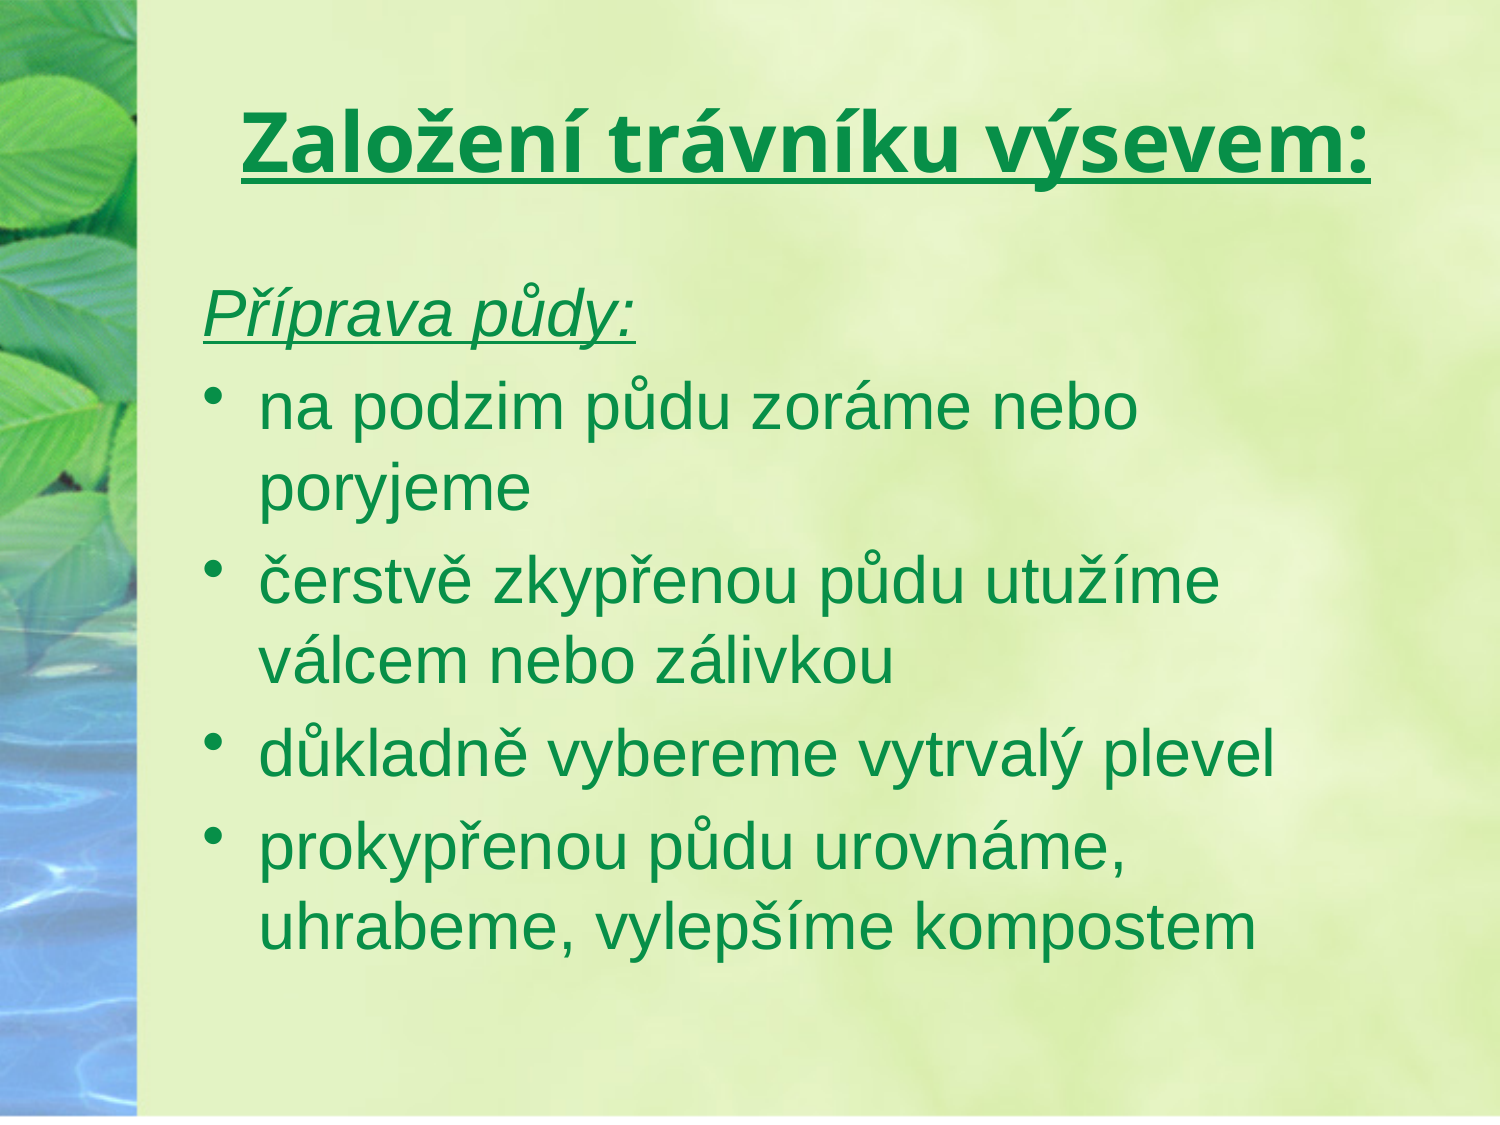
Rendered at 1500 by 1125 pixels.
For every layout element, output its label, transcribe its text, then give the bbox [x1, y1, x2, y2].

list Příprava půdy: na podzim půdu zoráme nebo poryjeme čerstvě zkypřenou půdu utužíme válcem nebo zálivkou důkladně vybereme vytrvalý plevel prokypřenou půdu urovnáme, uhrabeme, vylepšíme kompostem [187, 262, 1426, 1006]
title Založení trávníku výsevem: [187, 44, 1426, 233]
picture [0, 0, 1500, 1125]
